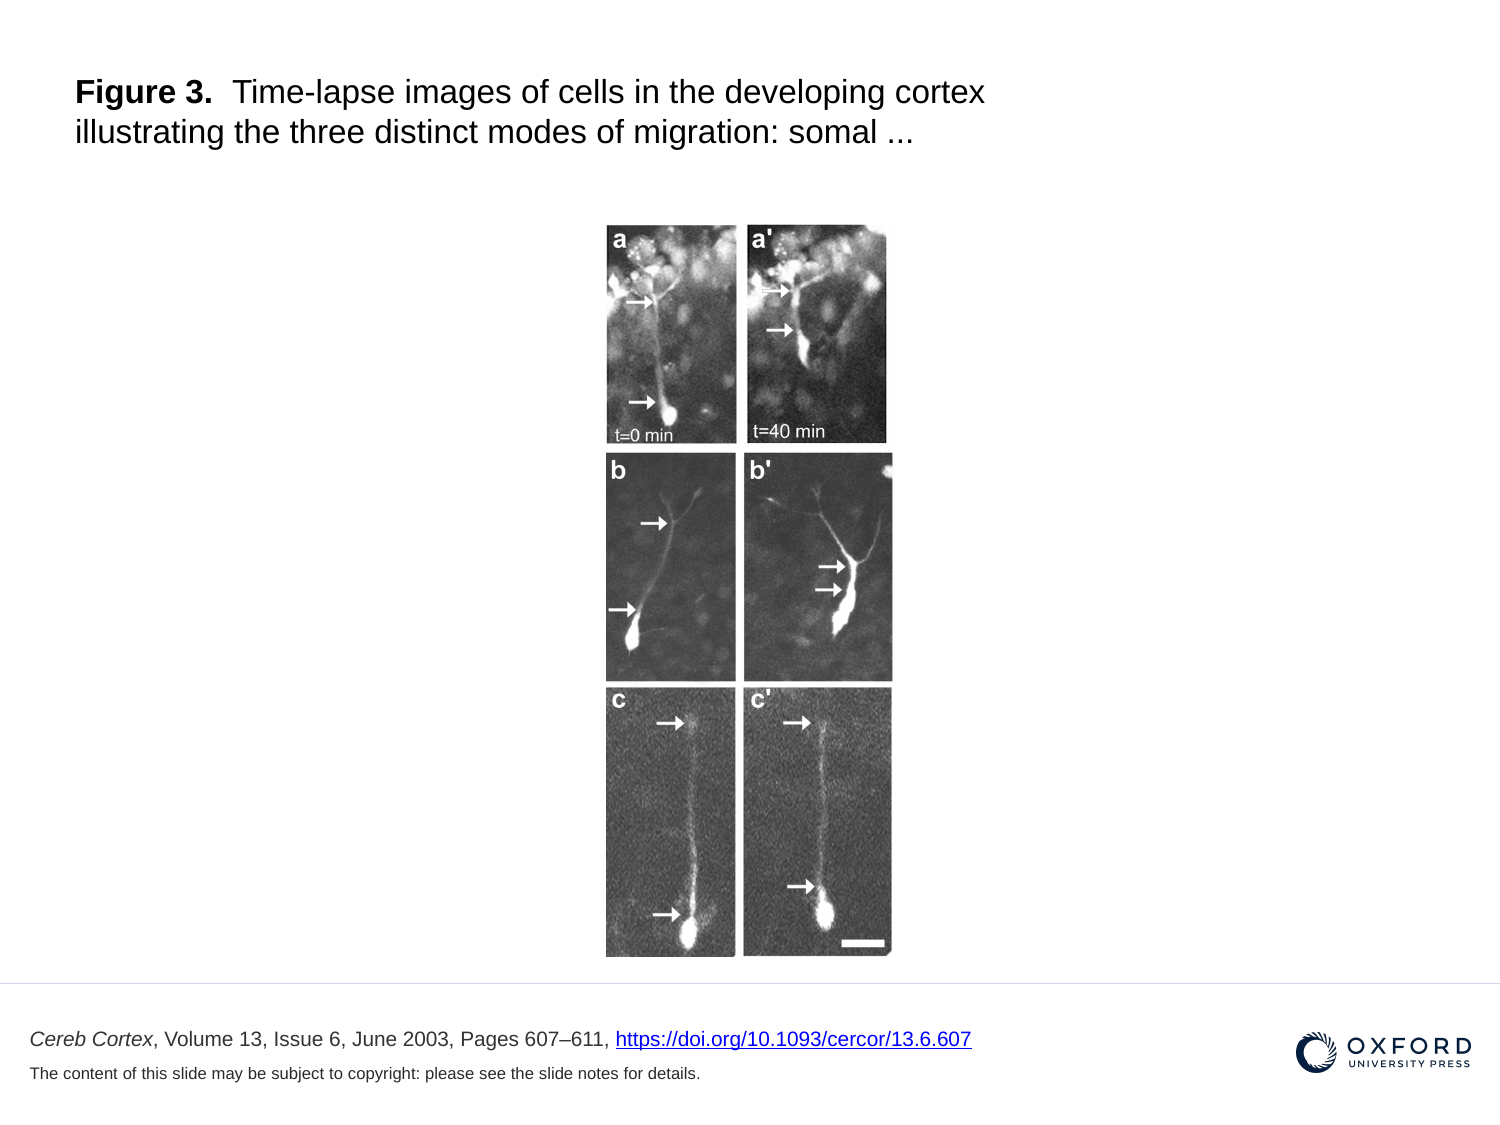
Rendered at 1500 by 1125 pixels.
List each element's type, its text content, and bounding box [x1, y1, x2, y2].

picture [1296, 1032, 1471, 1073]
footer Cereb Cortex, Volume 13, Issue 6, June 2003, Pages 607–611, https://doi.org/10.1093/cercor/13.6.607 The content of this slide may be subject to copyright: please see the slide notes for details. [0, 983, 1260, 1125]
title Figure 3. Time-lapse images of cells in the developing cortex illustrating the three distinct modes of migration: somal ... [75, 69, 1078, 171]
picture [606, 224, 893, 957]
